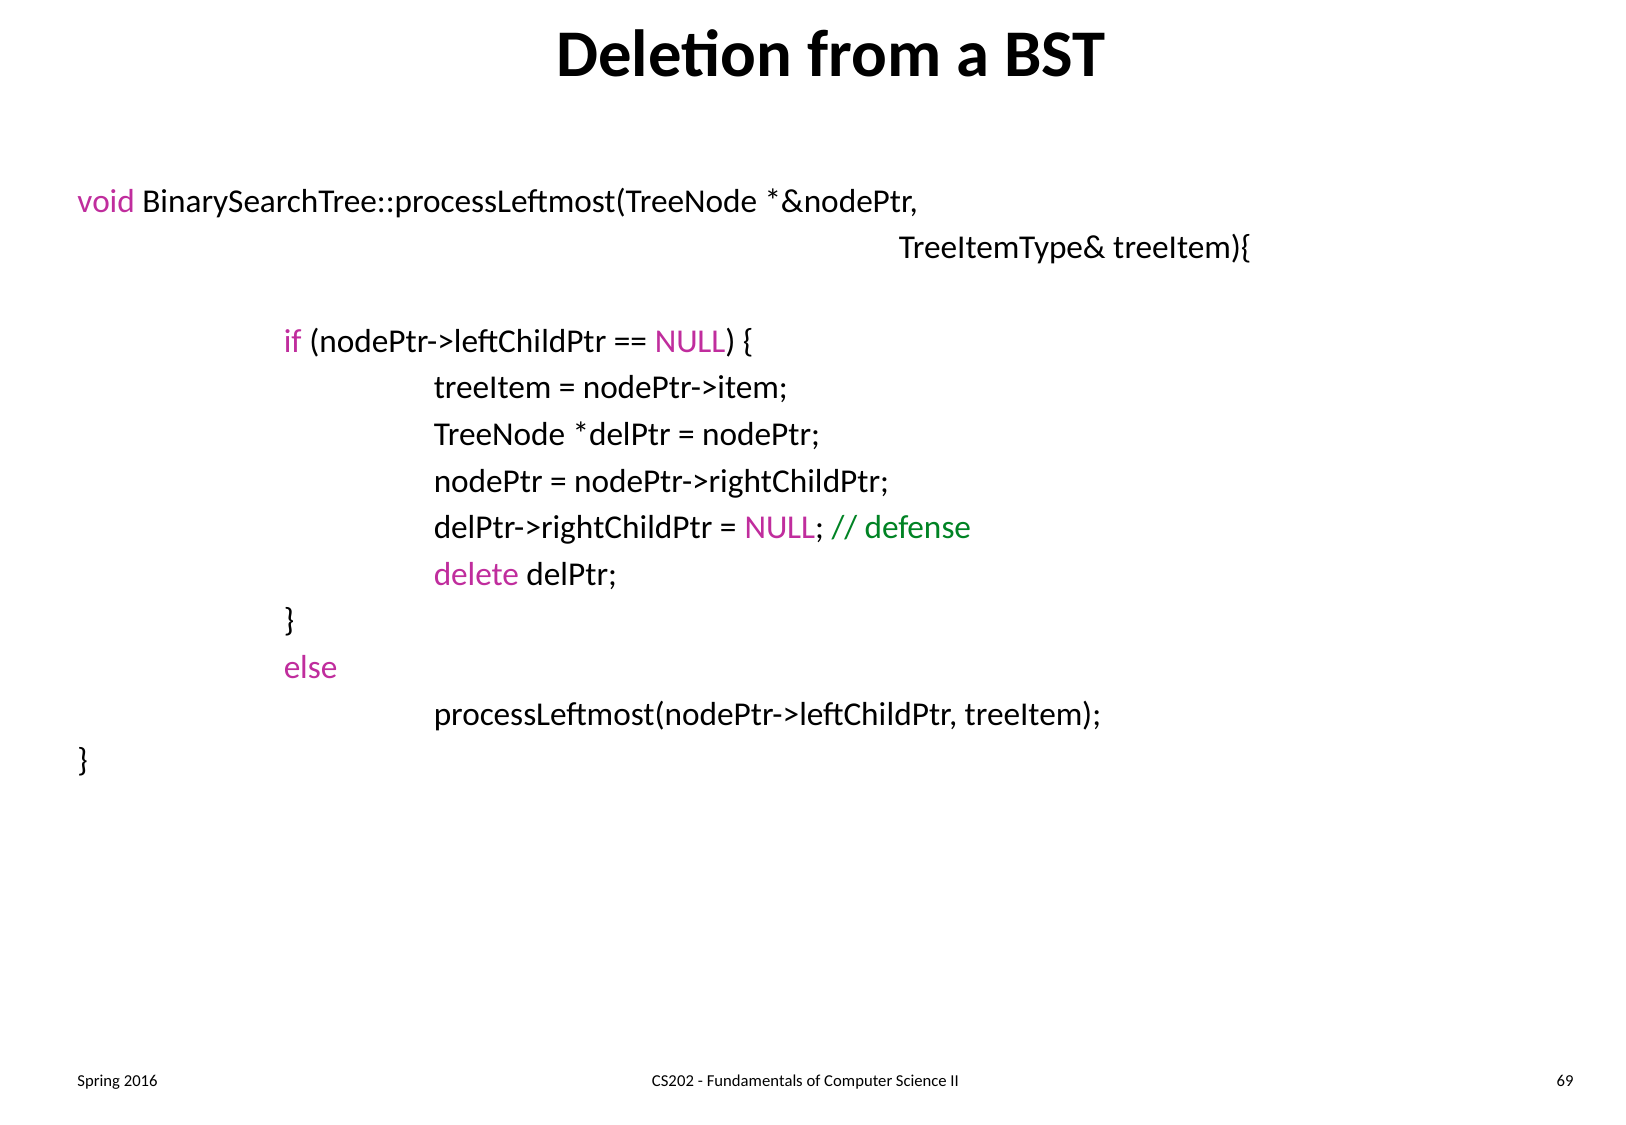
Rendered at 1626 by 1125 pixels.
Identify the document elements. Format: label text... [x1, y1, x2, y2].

slide_number Spring 2016 [62, 1062, 401, 1100]
list void BinarySearchTree::processLeftmost(TreeNode *&nodePtr, TreeItemType& treeItem){ if (nodePtr->leftChildPtr == NULL) { treeItem = nodePtr->item; TreeNode *delPtr = nodePtr; nodePtr = nodePtr->rightChildPtr; delPtr->rightChildPtr = NULL; // defense delete delPtr; } else processLeftmost(nodePtr->leftChildPtr, treeItem); } [62, 125, 1625, 1050]
title Deletion from a BST [62, 0, 1600, 100]
slide_number 69 [1250, 1062, 1589, 1100]
footer CS202 - Fundamentals of Computer Science II [501, 1062, 1111, 1100]
